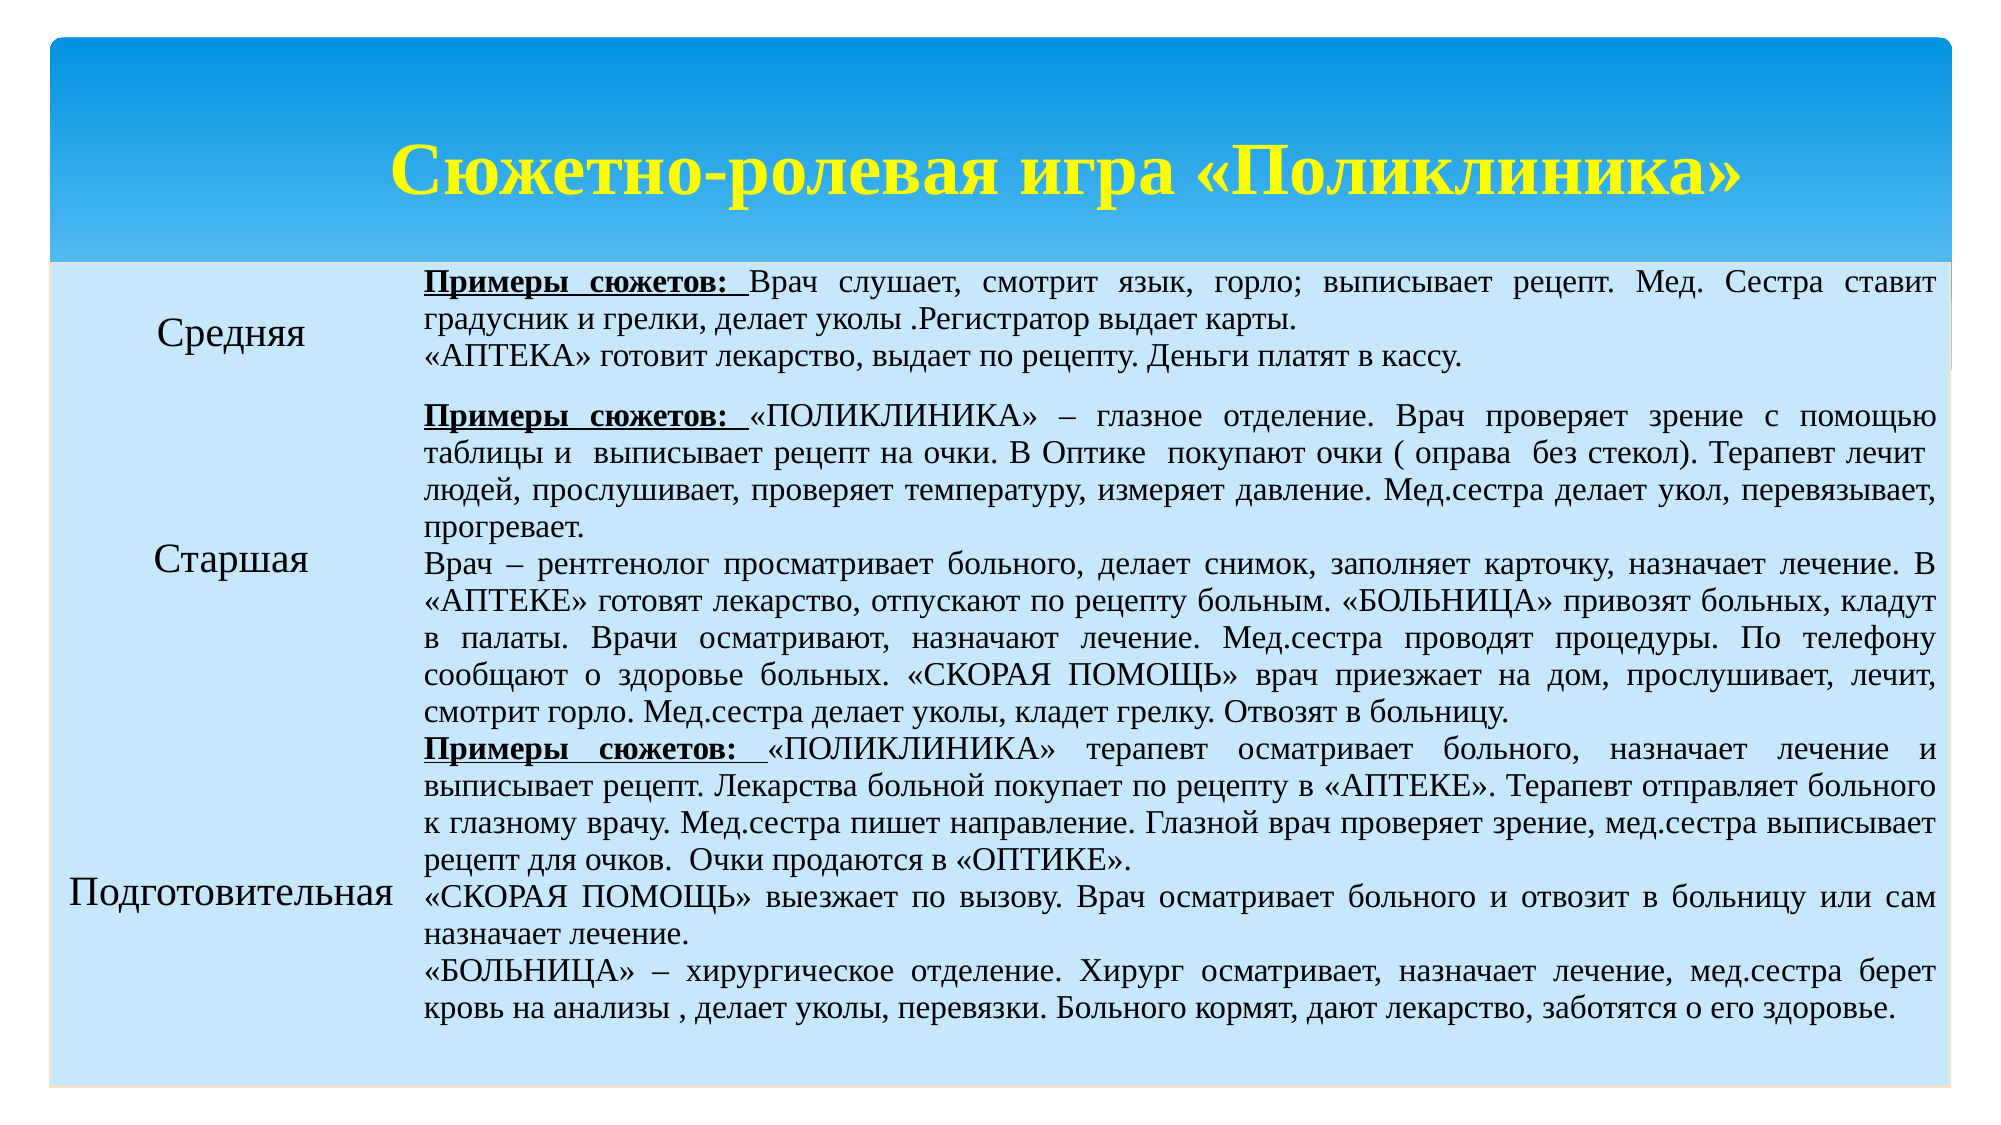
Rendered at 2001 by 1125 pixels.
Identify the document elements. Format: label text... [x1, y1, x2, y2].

text_box Сюжетно-ролевая игра «Поликлиника» [375, 112, 1825, 218]
table_header Примеры сюжетов: Врач слушает, смотрит язык, горло; выписывает рецепт. Мед. Сестра ставит градусник и грелки, делает уколы .Регистратор выдает карты. «АПТЕКА» готовит лекарство, выдает по рецепту. Деньги платят в кассу. [413, 263, 1949, 397]
table_cell Подготовительная [51, 730, 413, 1086]
table_cell Примеры сюжетов: «ПОЛИКЛИНИКА» терапевт осматривает больного, назначает лечение и выписывает рецепт. Лекарства больной покупает по рецепту в «АПТЕКЕ». Терапевт отправляет больного к глазному врачу. Мед.сестра пишет направление. Глазной врач проверяет зрение, мед.сестра выписывает рецепт для очков. Очки продаются в «ОПТИКЕ». «СКОРАЯ ПОМОЩЬ» выезжает по вызову. Врач осматривает больного и отвозит в больницу или сам назначает лечение. «БОЛЬНИЦА» – хирургическое отделение. Хирург осматривает, назначает лечение, мед.сестра берет кровь на анализы , делает уколы, перевязки. Больного кормят, дают лекарство, заботятся о его здоровье. [413, 730, 1949, 1086]
table_cell Примеры сюжетов: «ПОЛИКЛИНИКА» – глазное отделение. Врач проверяет зрение с помощью таблицы и выписывает рецепт на очки. В Оптике покупают очки ( оправа без стекол). Терапевт лечит людей, прослушивает, проверяет температуру, измеряет давление. Мед.сестра делает укол, перевязывает, прогревает. Врач – рентгенолог просматривает больного, делает снимок, заполняет карточку, назначает лечение. В «АПТЕКЕ» готовят лекарство, отпускают по рецепту больным. «БОЛЬНИЦА» привозят больных, кладут в палаты. Врачи осматривают, назначают лечение. Мед.сестра проводят процедуры. По телефону сообщают о здоровье больных. «СКОРАЯ ПОМОЩЬ» врач приезжает на дом, прослушивает, лечит, смотрит горло. Мед.сестра делает уколы, кладет грелку. Отвозят в больницу. [413, 397, 1949, 730]
table_header Средняя [51, 263, 413, 397]
table_cell Старшая [51, 397, 413, 730]
